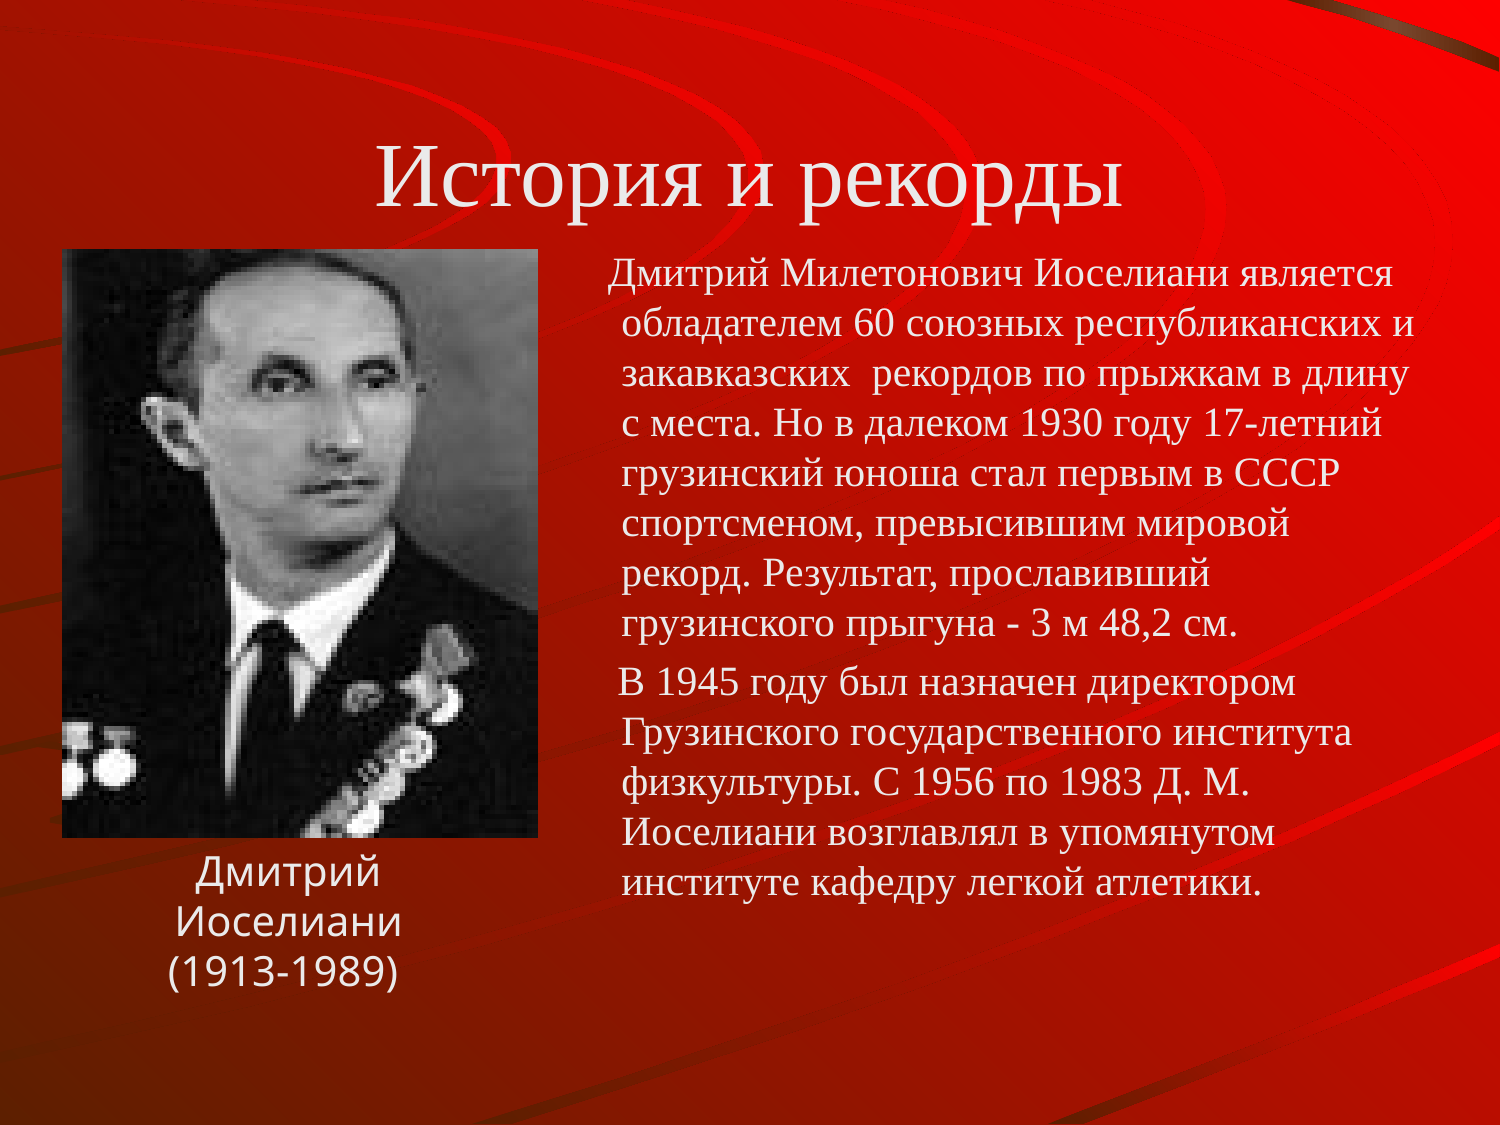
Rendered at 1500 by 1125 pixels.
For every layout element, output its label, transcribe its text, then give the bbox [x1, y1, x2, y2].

title История и рекорды [74, 25, 1426, 233]
text_box Дмитрий Иоселиани (1913-1989) [74, 846, 502, 1003]
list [62, 249, 538, 838]
list Дмитрий Милетонович Иоселиани является обладателем 60 союзных республиканских и закавказских рекордов по прыжкам в длину с места. Но в далеком 1930 году 17-летний грузинский юноша стал первым в СССР спортсменом, превысившим мировой рекорд. Результат, прославивший грузинского прыгуна - 3 м 48,2 см. В 1945 году был назначен директором Грузинского государственного института физкультуры. С 1956 по 1983 Д. М. Иоселиани возглавлял в упомянутом институте кафедру легкой атлетики. [549, 237, 1438, 988]
